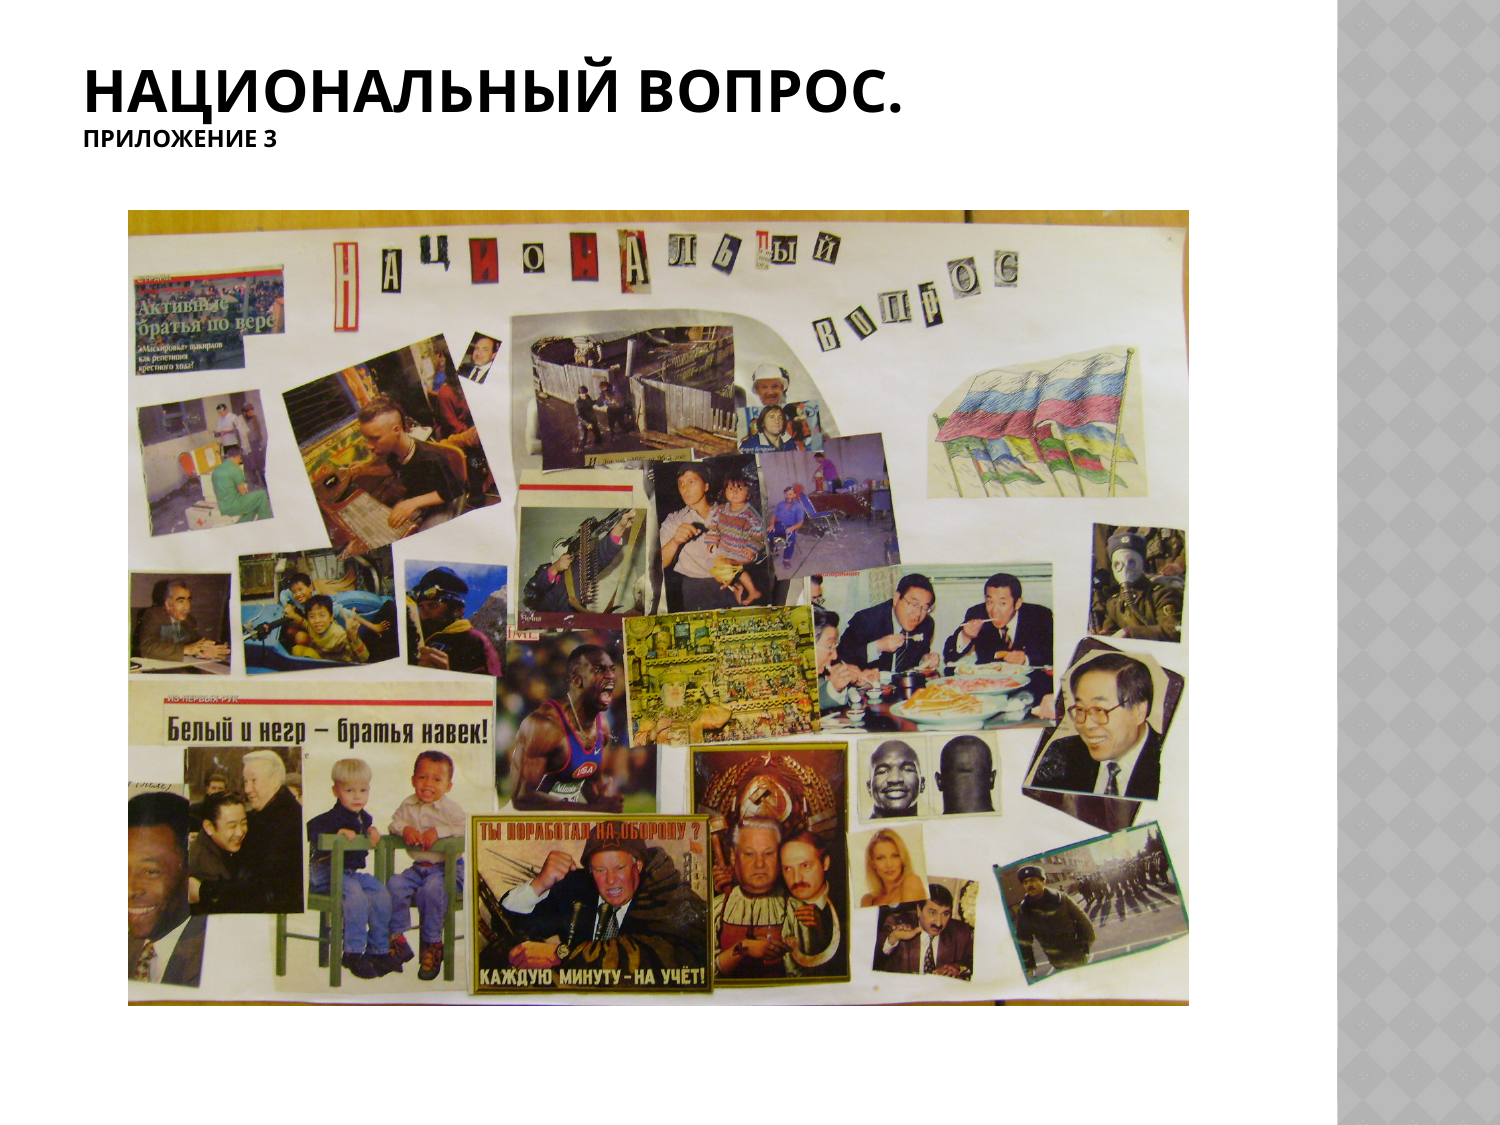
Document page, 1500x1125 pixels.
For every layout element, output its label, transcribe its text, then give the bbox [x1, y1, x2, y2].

title Национальный вопрос. Приложение 3 [75, 52, 1263, 153]
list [128, 210, 1190, 1007]
